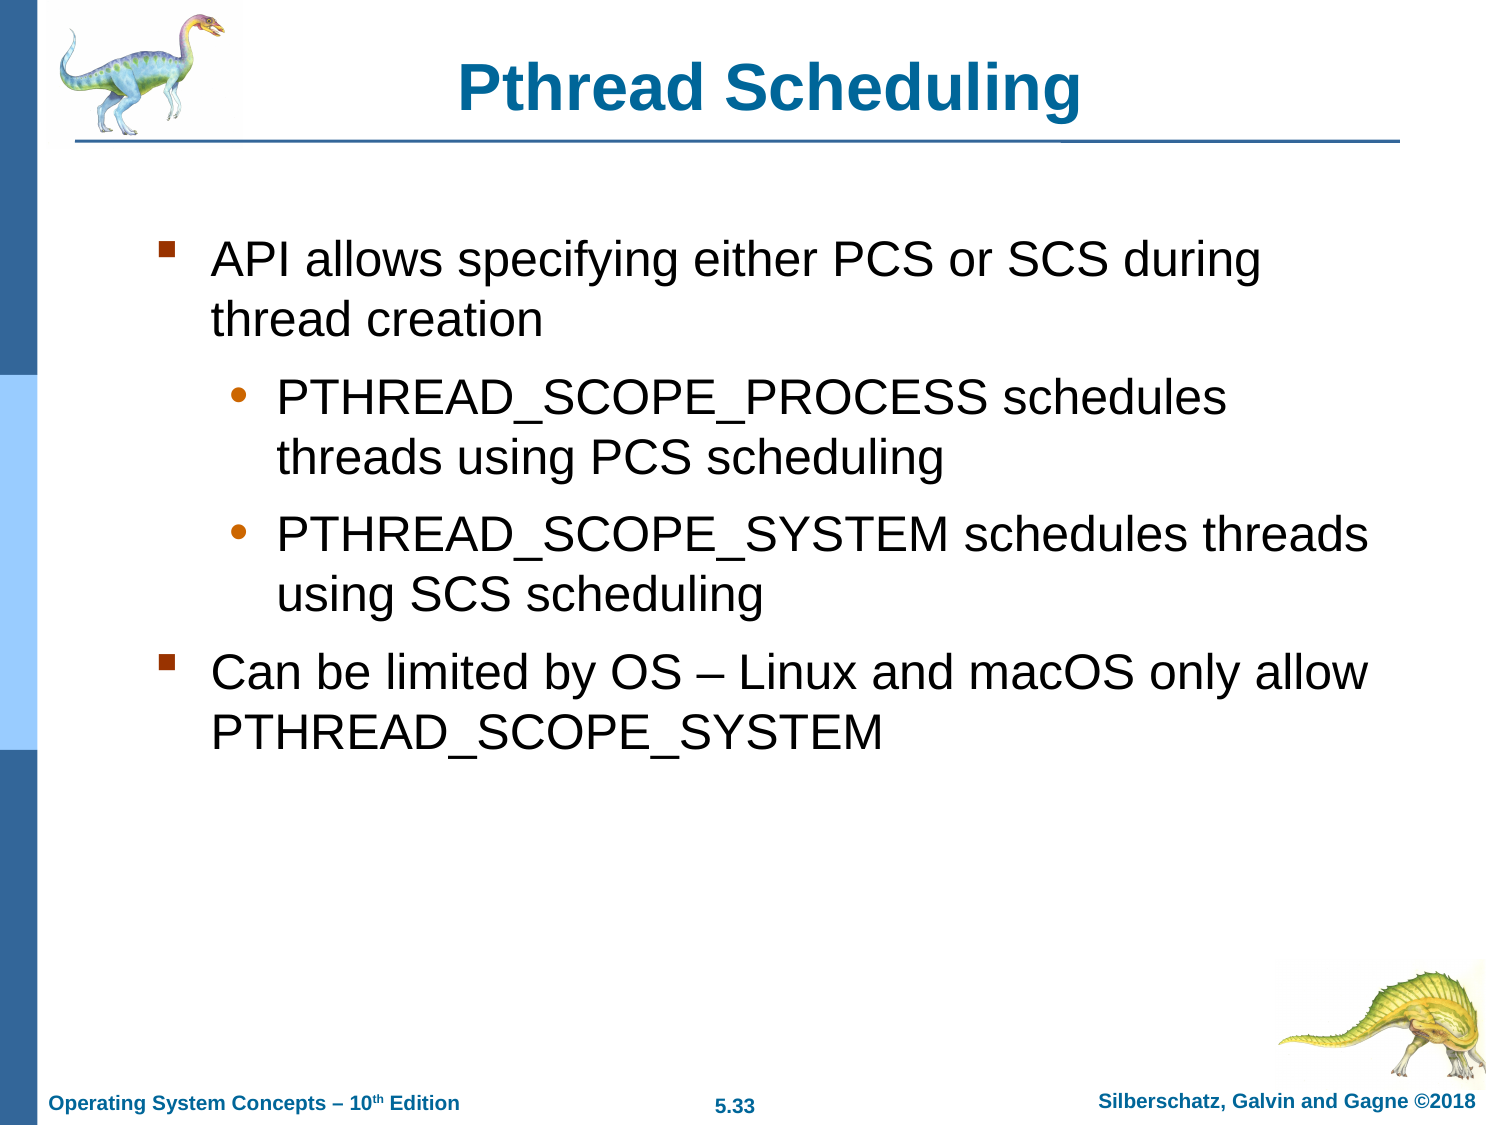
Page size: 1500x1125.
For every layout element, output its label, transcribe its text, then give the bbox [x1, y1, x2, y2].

title Pthread Scheduling [116, 37, 1425, 132]
picture [46, 0, 243, 149]
picture [1275, 959, 1486, 1090]
list API allows specifying either PCS or SCS during thread creation PTHREAD_SCOPE_PROCESS schedules threads using PCS scheduling PTHREAD_SCOPE_SYSTEM schedules threads using SCS scheduling Can be limited by OS – Linux and macOS only allow PTHREAD_SCOPE_SYSTEM [139, 219, 1390, 801]
